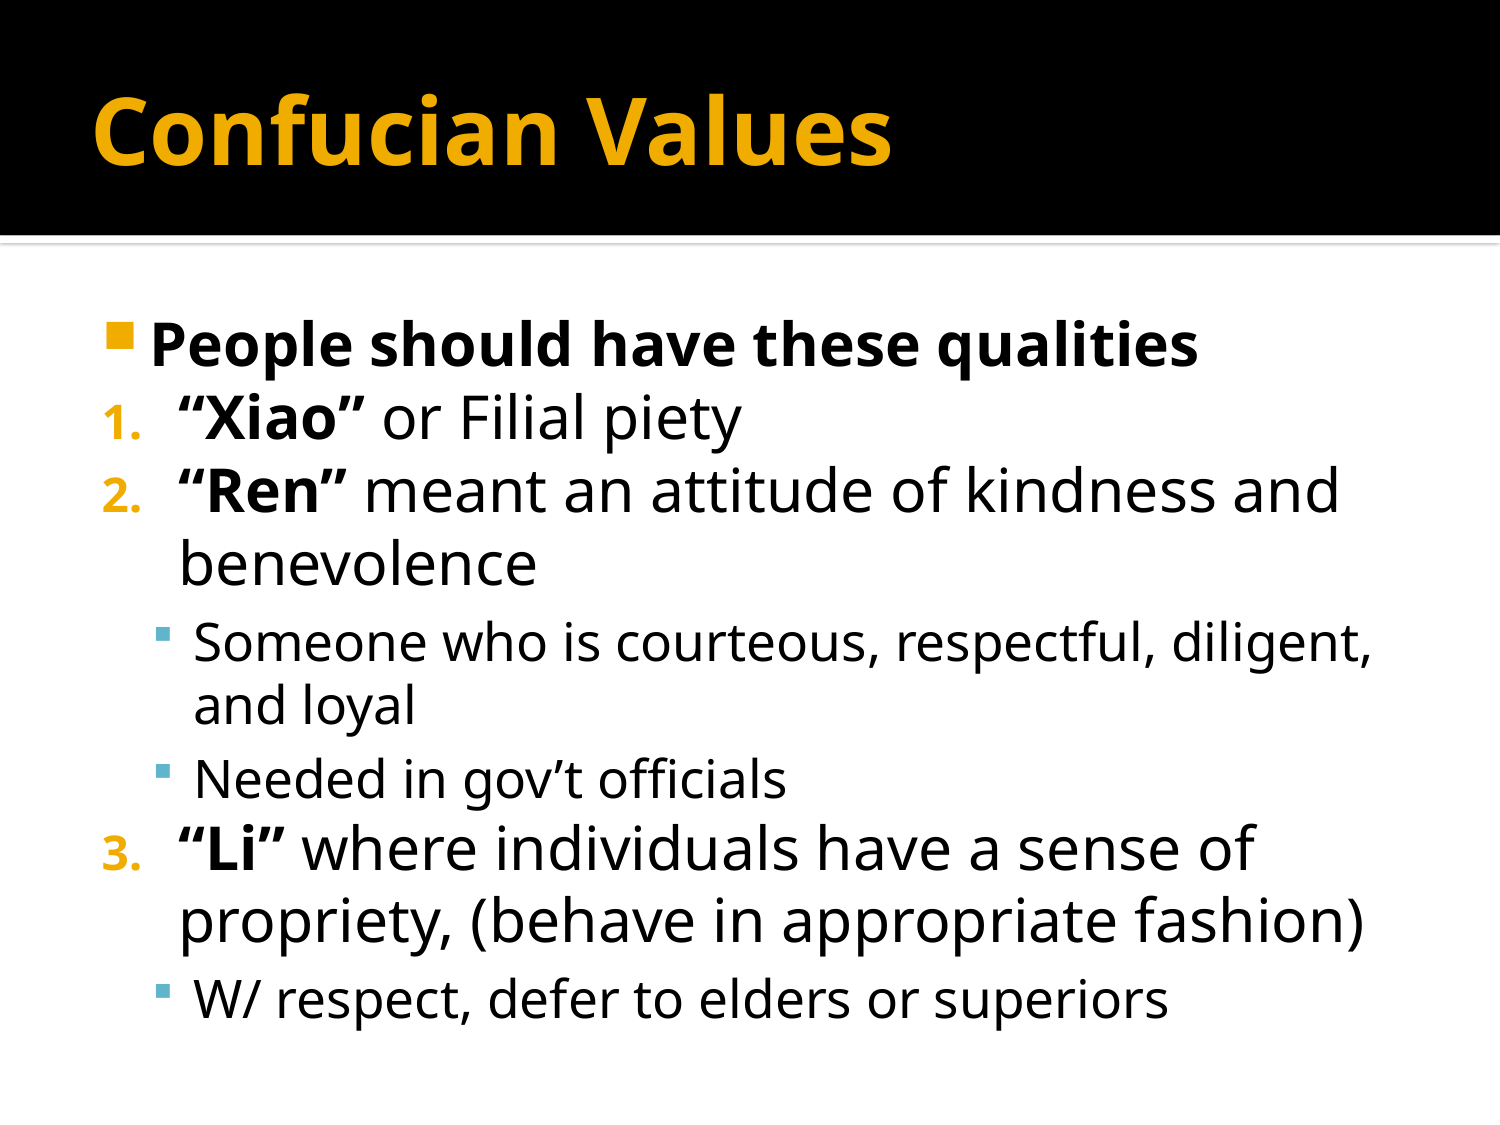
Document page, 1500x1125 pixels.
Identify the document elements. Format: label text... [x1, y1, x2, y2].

title Confucian Values [75, 25, 1425, 231]
list People should have these qualities “Xiao” or Filial piety “Ren” meant an attitude of kindness and benevolence Someone who is courteous, respectful, diligent, and loyal Needed in gov’t officials “Li” where individuals have a sense of propriety, (behave in appropriate fashion) W/ respect, defer to elders or superiors [75, 291, 1425, 1050]
